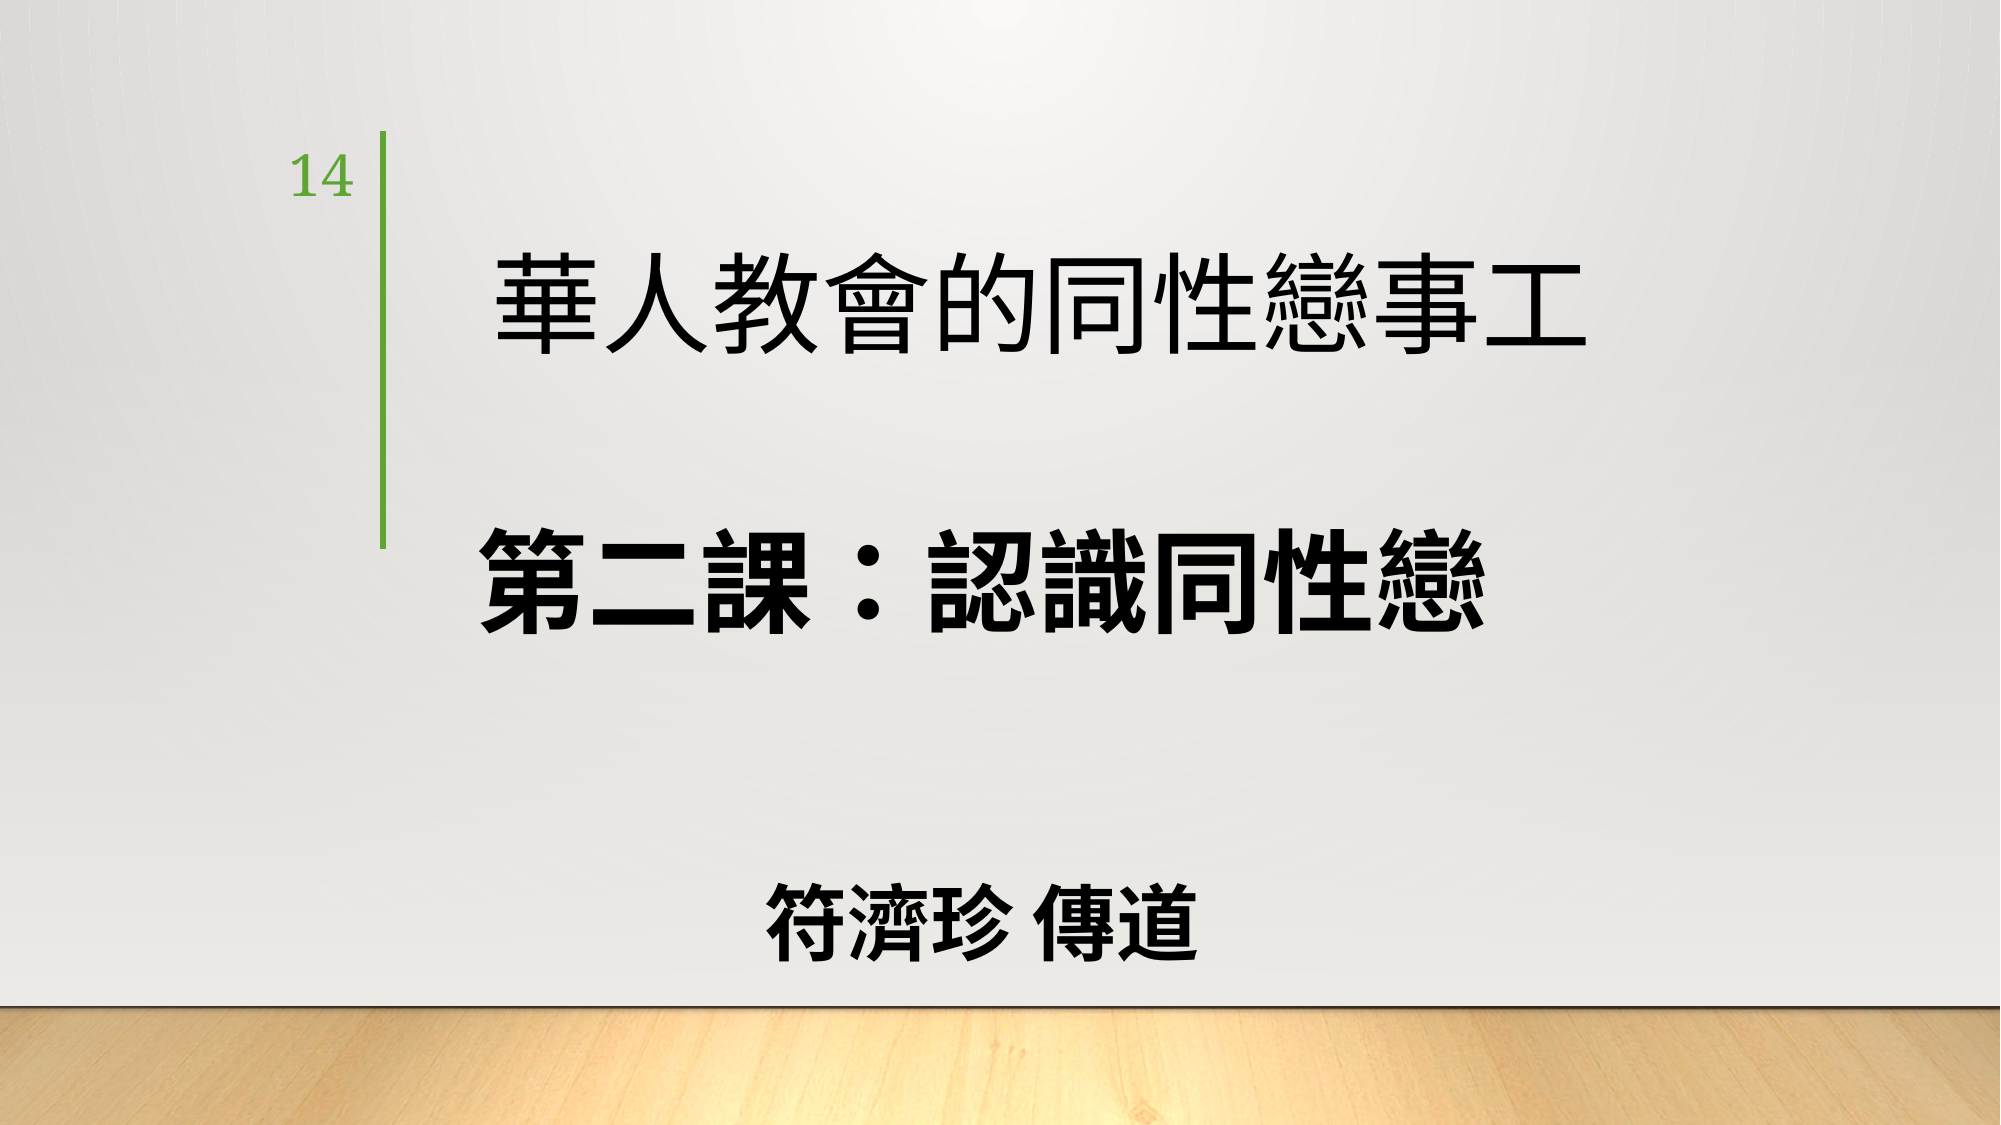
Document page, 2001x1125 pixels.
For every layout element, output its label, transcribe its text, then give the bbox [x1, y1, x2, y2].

subtitle 第二課：認識同性戀 符濟珍 傳道 [337, 287, 1626, 1038]
title 華人教會的同性戀事工 [397, 168, 1686, 369]
picture [0, 1006, 2000, 1125]
slide_number 14 [235, 131, 369, 214]
